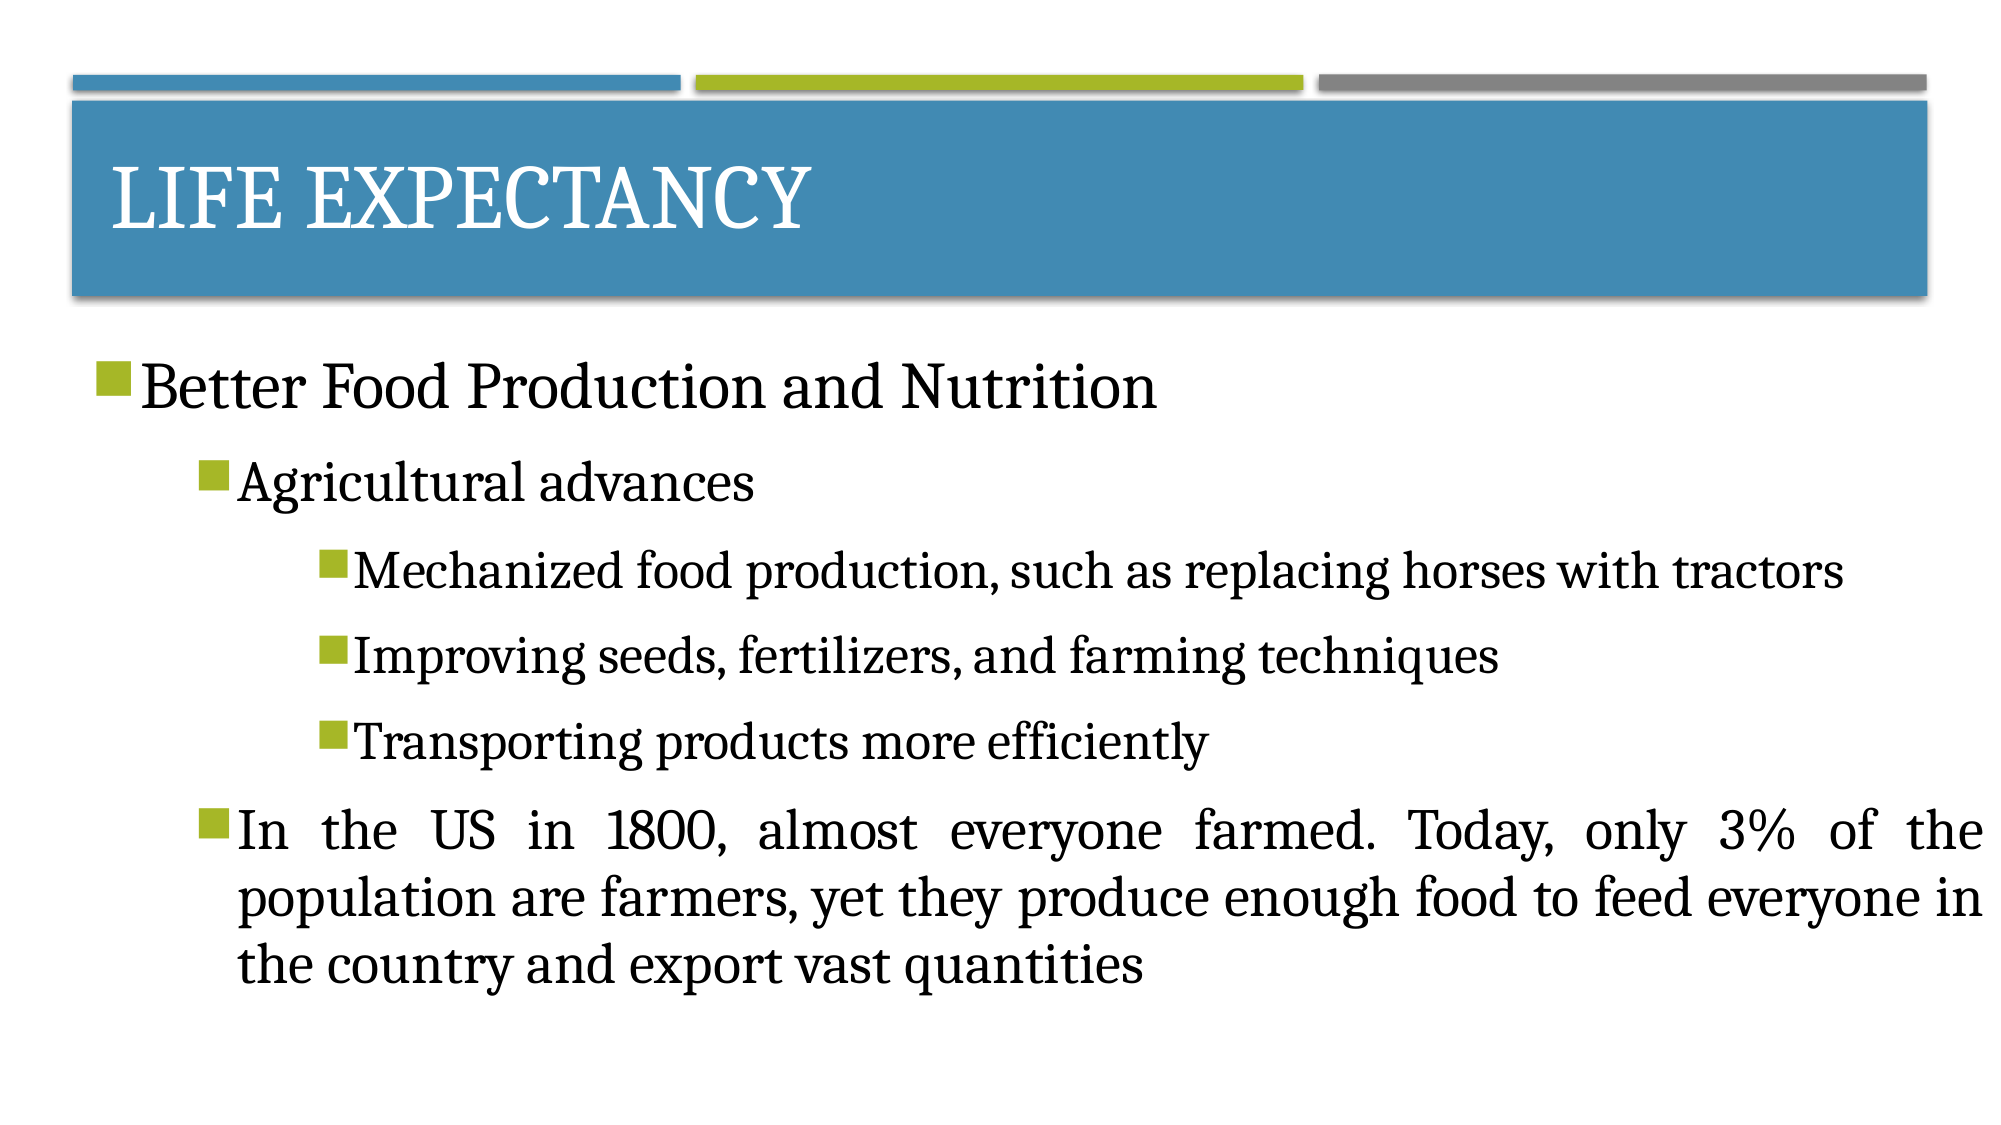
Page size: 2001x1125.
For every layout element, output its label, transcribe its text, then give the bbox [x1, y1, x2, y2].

list Better Food Production and Nutrition Agricultural advances Mechanized food production, such as replacing horses with tractors Improving seeds, fertilizers, and farming techniques Transporting products more efficiently In the US in 1800, almost everyone farmed. Today, only 3% of the population are farmers, yet they produce enough food to feed everyone in the country and export vast quantities [75, 340, 2000, 1097]
title Life expectancy [95, 115, 1905, 282]
